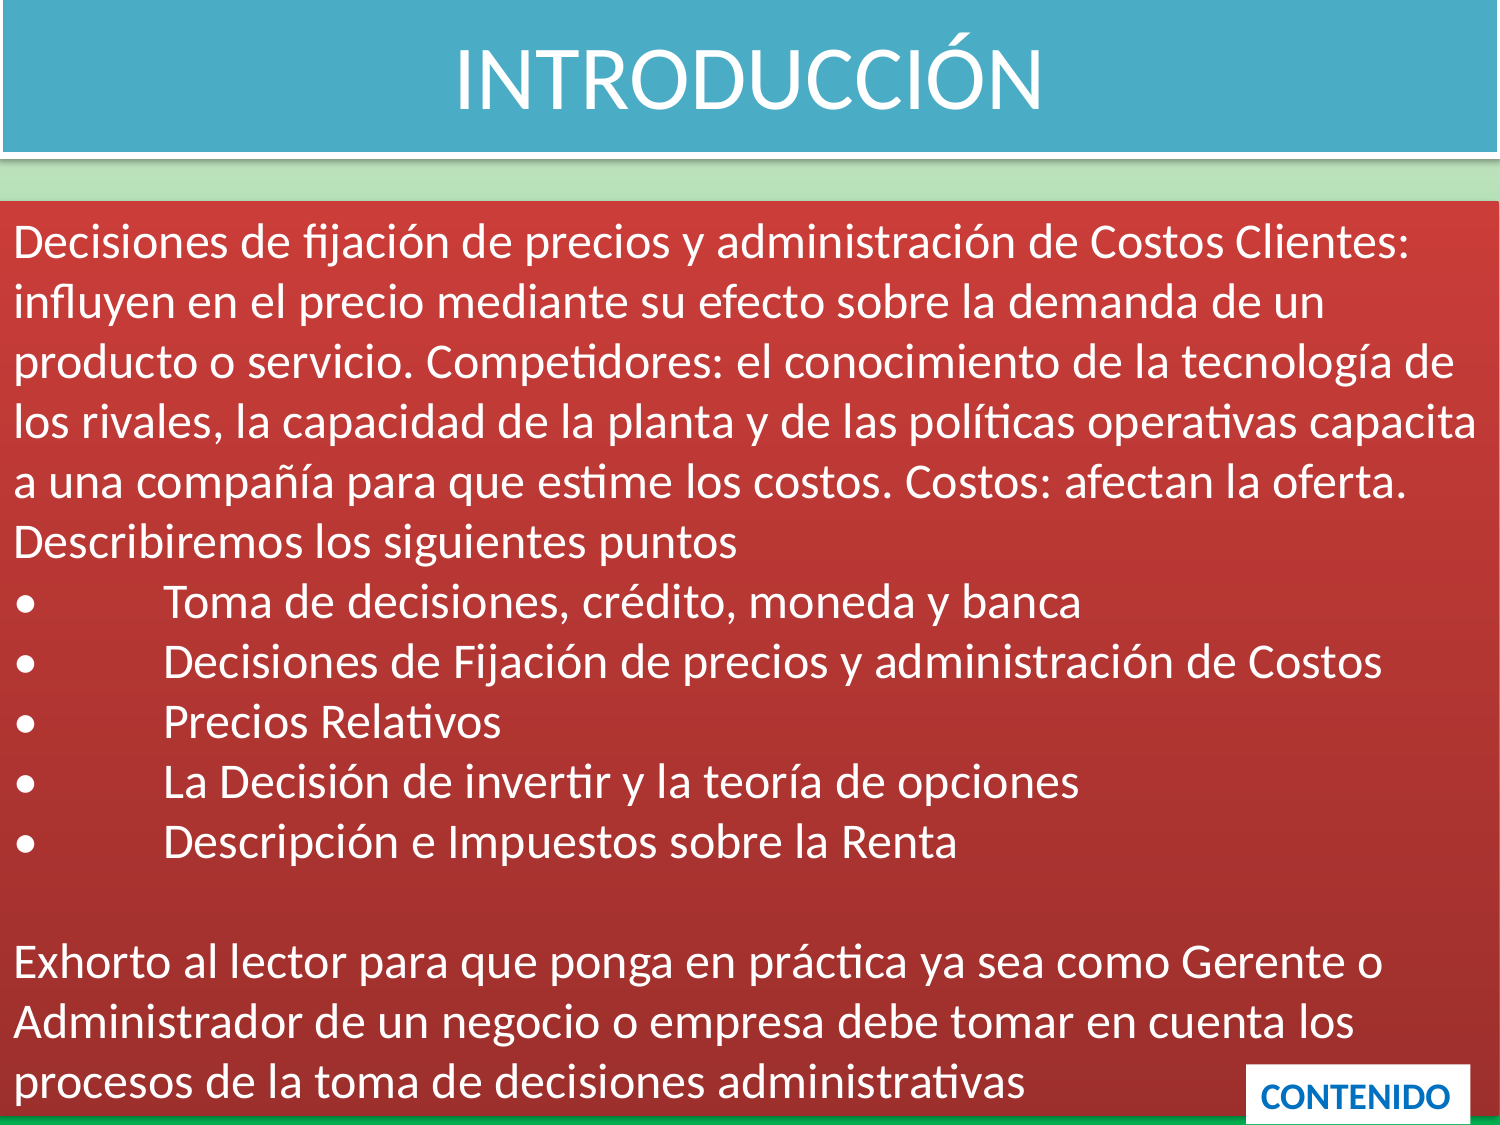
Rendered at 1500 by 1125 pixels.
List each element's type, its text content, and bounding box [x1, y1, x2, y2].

title INTRODUCCIÓN [0, 0, 1500, 159]
text_box CONTENIDO [1246, 1064, 1471, 1125]
text_box Decisiones de fijación de precios y administración de Costos Clientes: influyen en el precio mediante su efecto sobre la demanda de un producto o servicio. Competidores: el conocimiento de la tecnología de los rivales, la capacidad de la planta y de las políticas operativas capacita a una compañía para que estime los costos. Costos: afectan la oferta. Describiremos los siguientes puntos • Toma de decisiones, crédito, moneda y banca • Decisiones de Fijación de precios y administración de Costos • Precios Relativos • La Decisión de invertir y la teoría de opciones • Descripción e Impuestos sobre la Renta Exhorto al lector para que ponga en práctica ya sea como Gerente o Administrador de un negocio o empresa debe tomar en cuenta los procesos de la toma de decisiones administrativas [0, 201, 1499, 1116]
